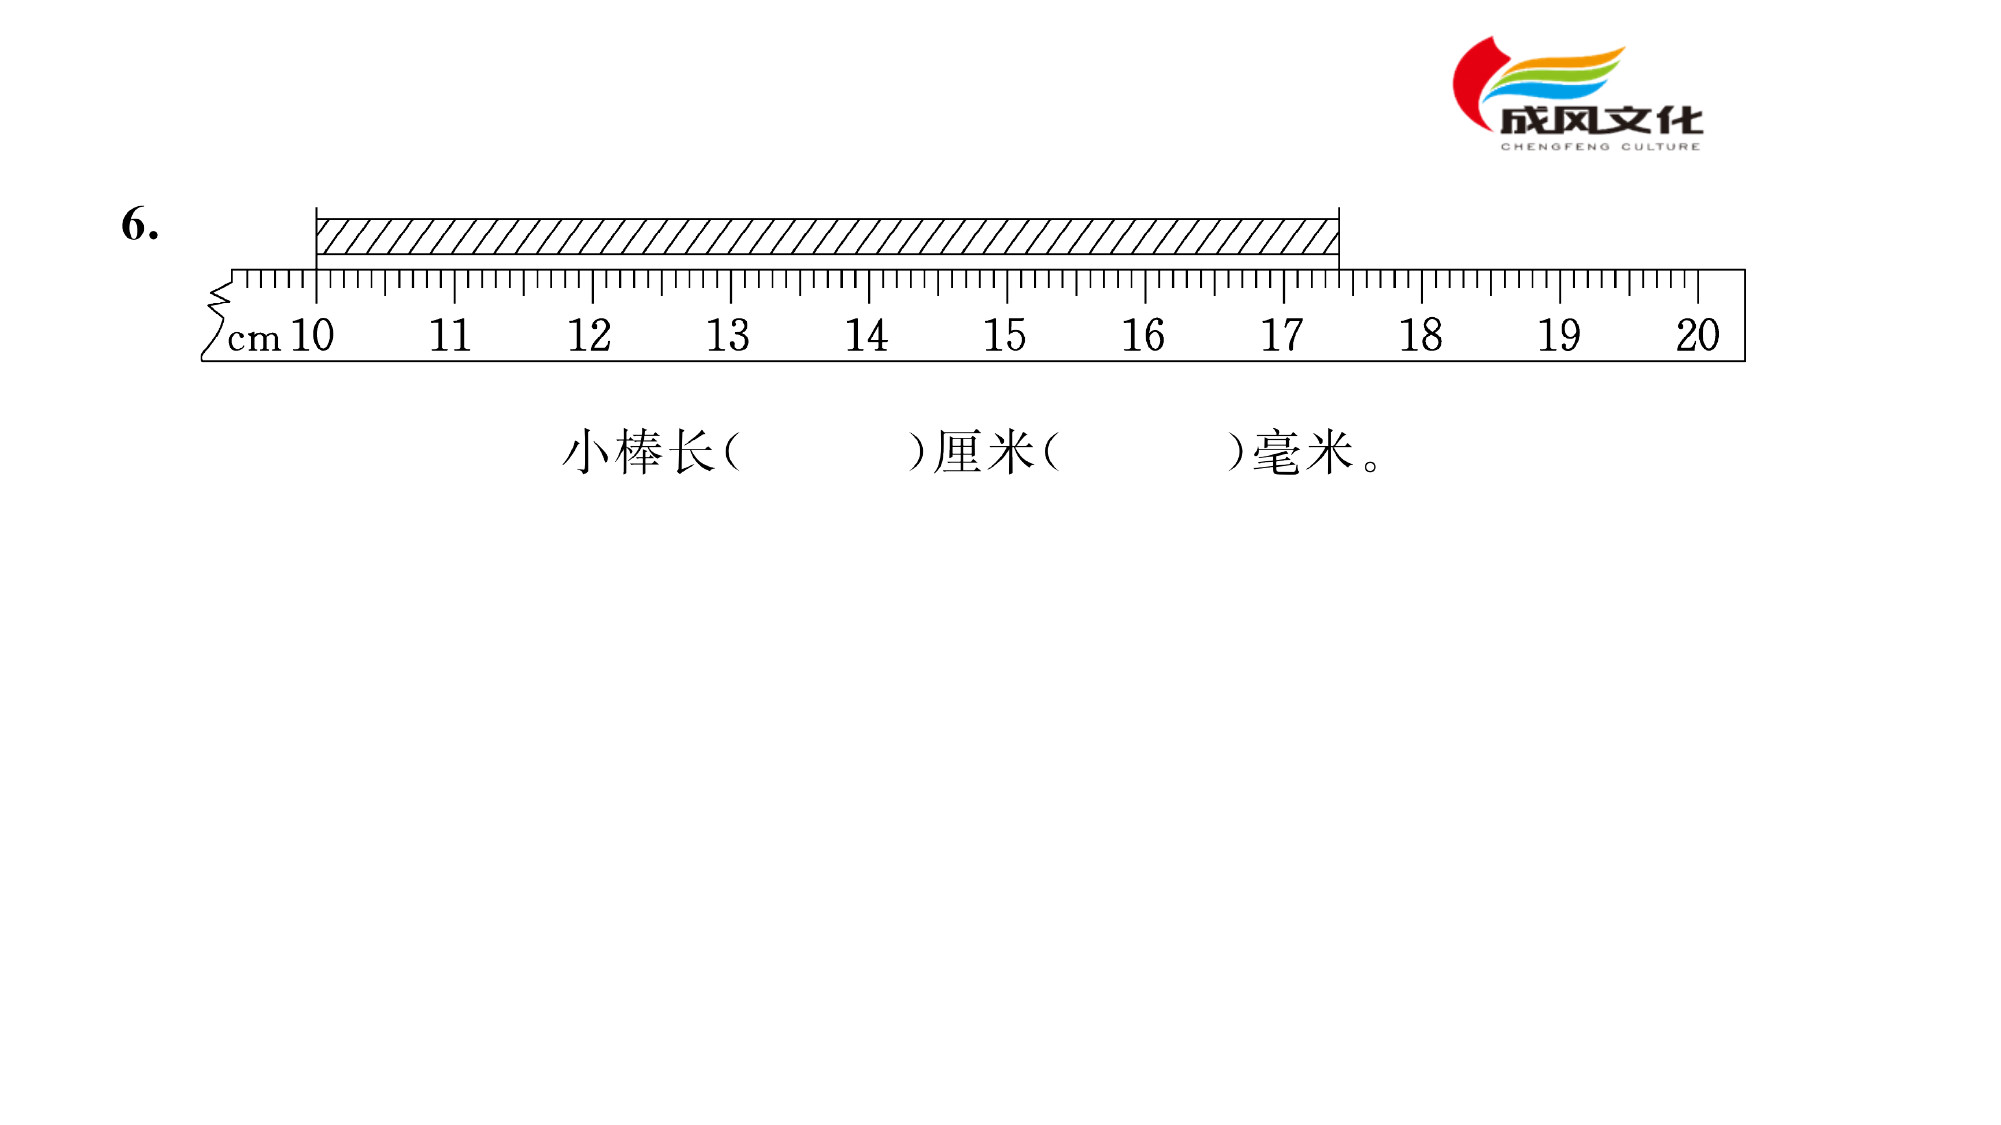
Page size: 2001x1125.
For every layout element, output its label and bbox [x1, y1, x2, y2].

picture [118, 30, 2000, 491]
